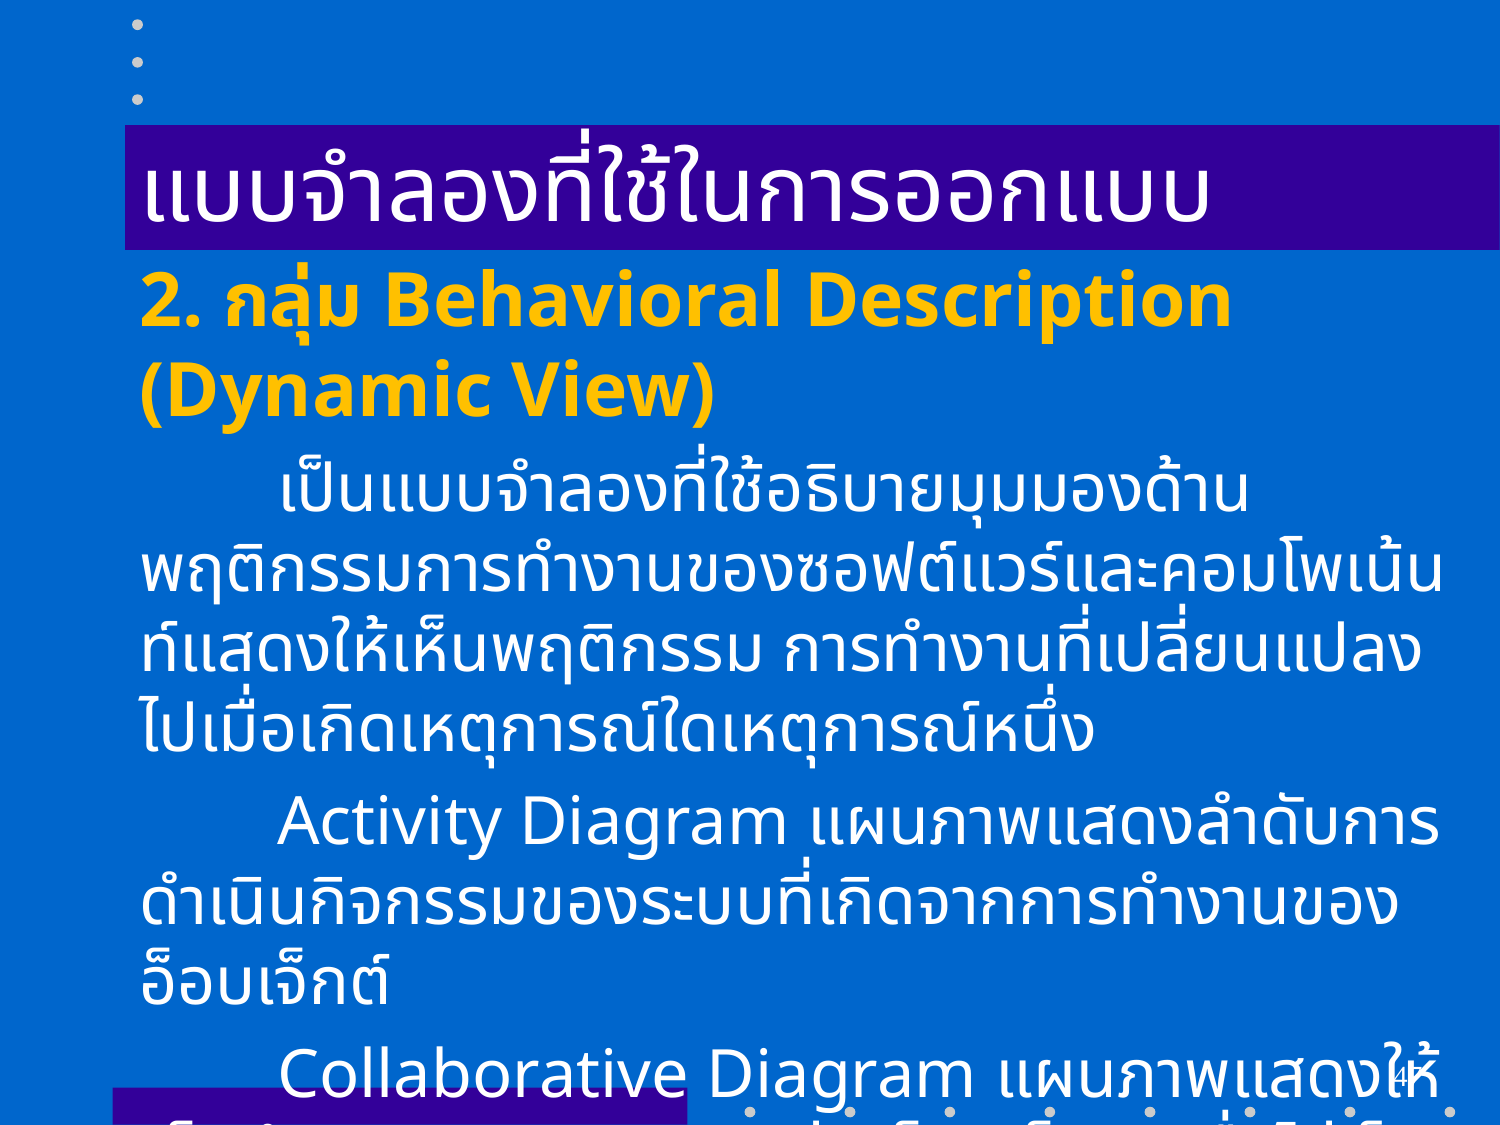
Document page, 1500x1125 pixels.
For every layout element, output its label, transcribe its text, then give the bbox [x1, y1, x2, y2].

list 2. กลุ่ม Behavioral Description (Dynamic View) เป็นแบบจำลองที่ใช้อธิบายมุมมองด้านพฤติกรรมการทำงานของซอฟต์แวร์และคอมโพเน้นท์แสดงให้เห็นพฤติกรรม การทำงานที่เปลี่ยนแปลงไปเมื่อเกิดเหตุการณ์ใดเหตุการณ์หนึ่ง Activity Diagram แผนภาพแสดงลำดับการดำเนินกิจกรรมของระบบที่เกิดจากการทำงานของอ็อบเจ็กต์ Collaborative Diagram แผนภาพแสดงให้เห็นถึงการปฏิสัมพันธ์ระหว่างอ็อบเจ็กต์ (เมื่อไม่เป็นไปตามลำดับเวลา) Data Flow Diagram แผนภาพแสดงการไหลของข้อมูล จากกระบวนการหนึ่งไปอีกกระบวนการหนึ่ง [123, 243, 1471, 1005]
title แบบจำลองที่ใช้ในการออกแบบ [123, 125, 1500, 244]
